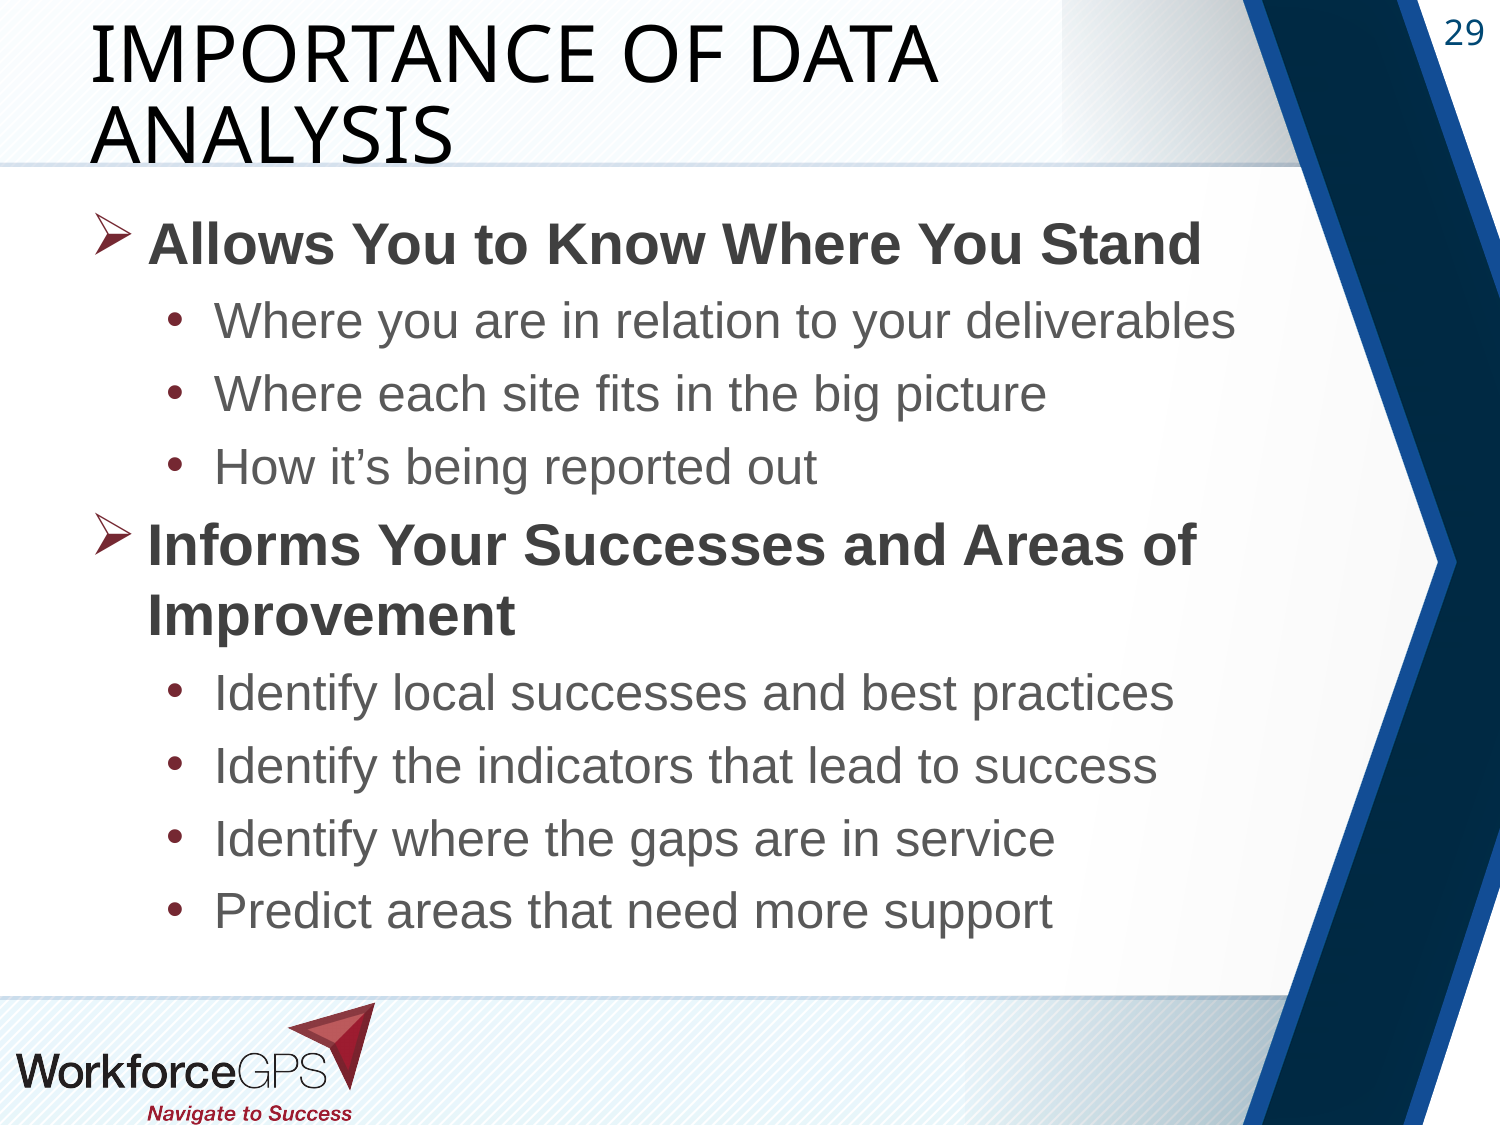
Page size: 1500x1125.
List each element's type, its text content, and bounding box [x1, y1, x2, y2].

list Allows You to Know Where You Stand Where you are in relation to your deliverables Where each site fits in the big picture How it’s being reported out Informs Your Successes and Areas of Improvement Identify local successes and best practices Identify the indicators that lead to success Identify where the gaps are in service Predict areas that need more support [75, 198, 1311, 962]
picture [12, 1001, 379, 1125]
picture [1230, 0, 1500, 1125]
title Importance of Data Analysis [75, 35, 1209, 163]
